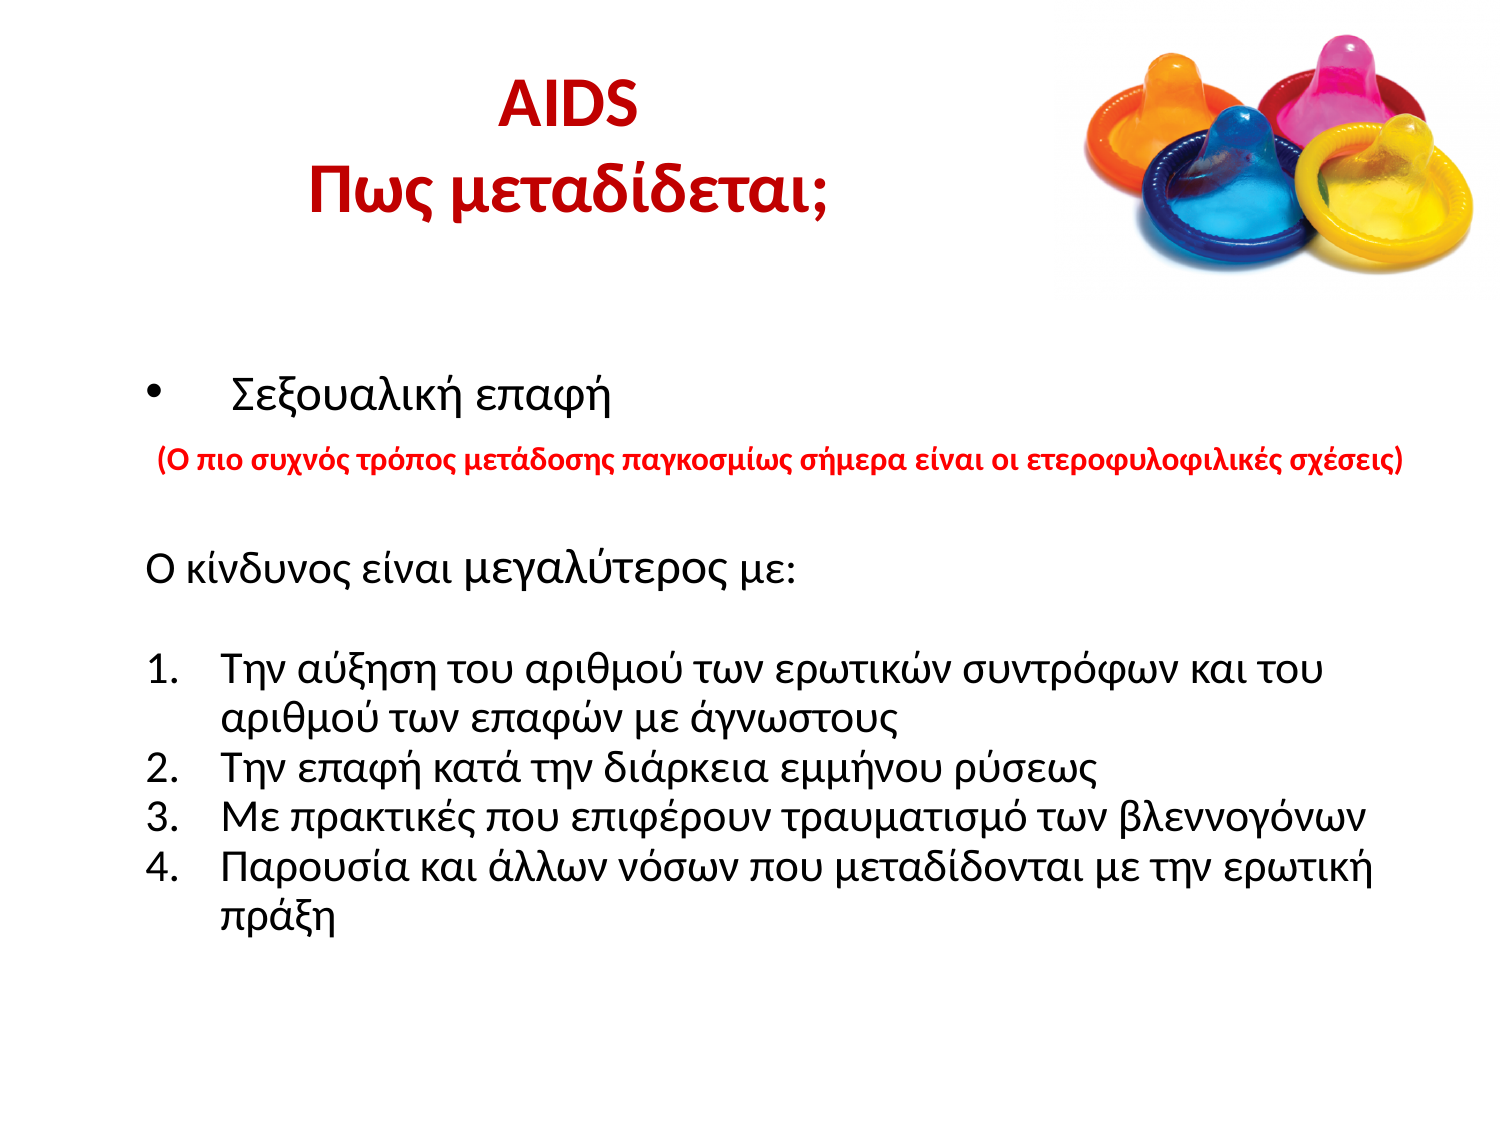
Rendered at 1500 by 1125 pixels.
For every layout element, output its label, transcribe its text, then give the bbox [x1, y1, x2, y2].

list [105, 328, 1456, 997]
title AIDS Πως μεταδίδεται; [0, 46, 1049, 235]
text_box Σεξουαλική επαφή (Ο πιο συχνός τρόπος μετάδοσης παγκοσμίως σήμερα είναι οι ετεροφυλοφιλικές σχέσεις) Ο κίνδυνος είναι μεγαλύτερος με: Την αύξηση του αριθμού των ερωτικών συντρόφων και του αριθμού των επαφών με άγνωστους Την επαφή κατά την διάρκεια εμμήνου ρύσεως Με πρακτικές που επιφέρουν τραυματισμό των βλεννογόνων Παρουσία και άλλων νόσων που μεταδίδονται με την ερωτική πράξη [130, 353, 1481, 1022]
picture [1054, 0, 1500, 300]
